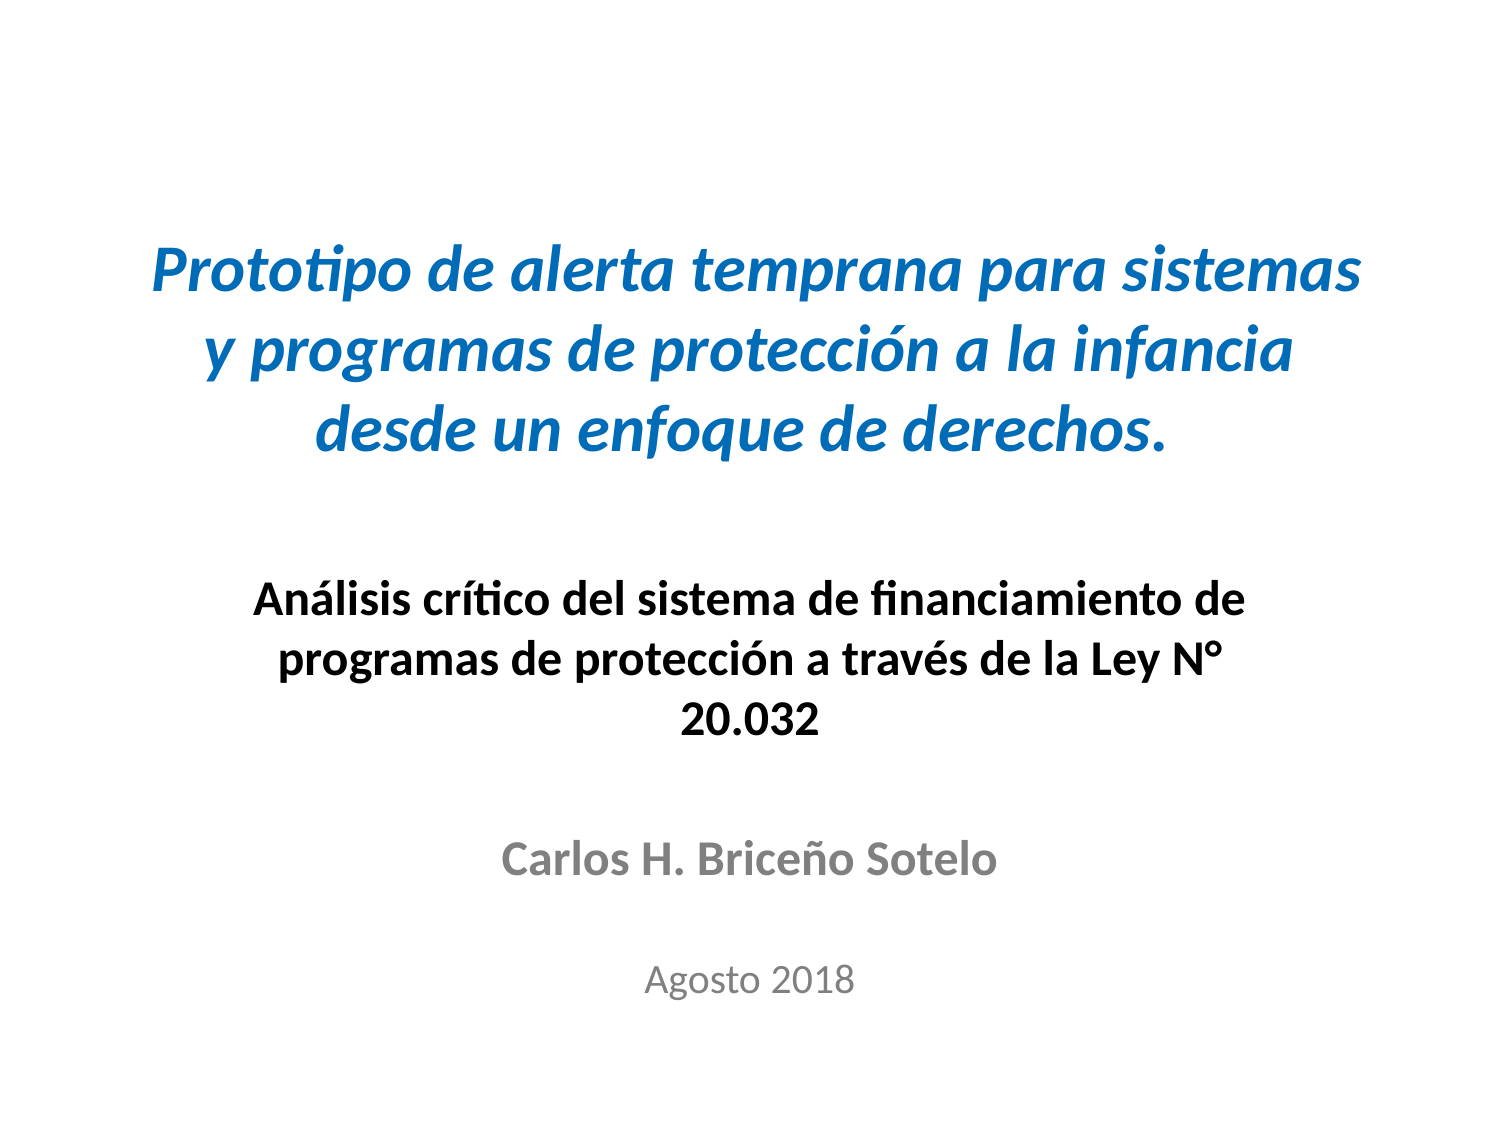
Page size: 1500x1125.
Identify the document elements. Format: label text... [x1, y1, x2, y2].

subtitle Análisis crítico del sistema de financiamiento de programas de protección a través de la Ley N° 20.032 Carlos H. Briceño Sotelo Agosto 2018 [224, 557, 1276, 846]
title Prototipo de alerta temprana para sistemas y programas de protección a la infancia desde un enfoque de derechos. [112, 147, 1388, 390]
